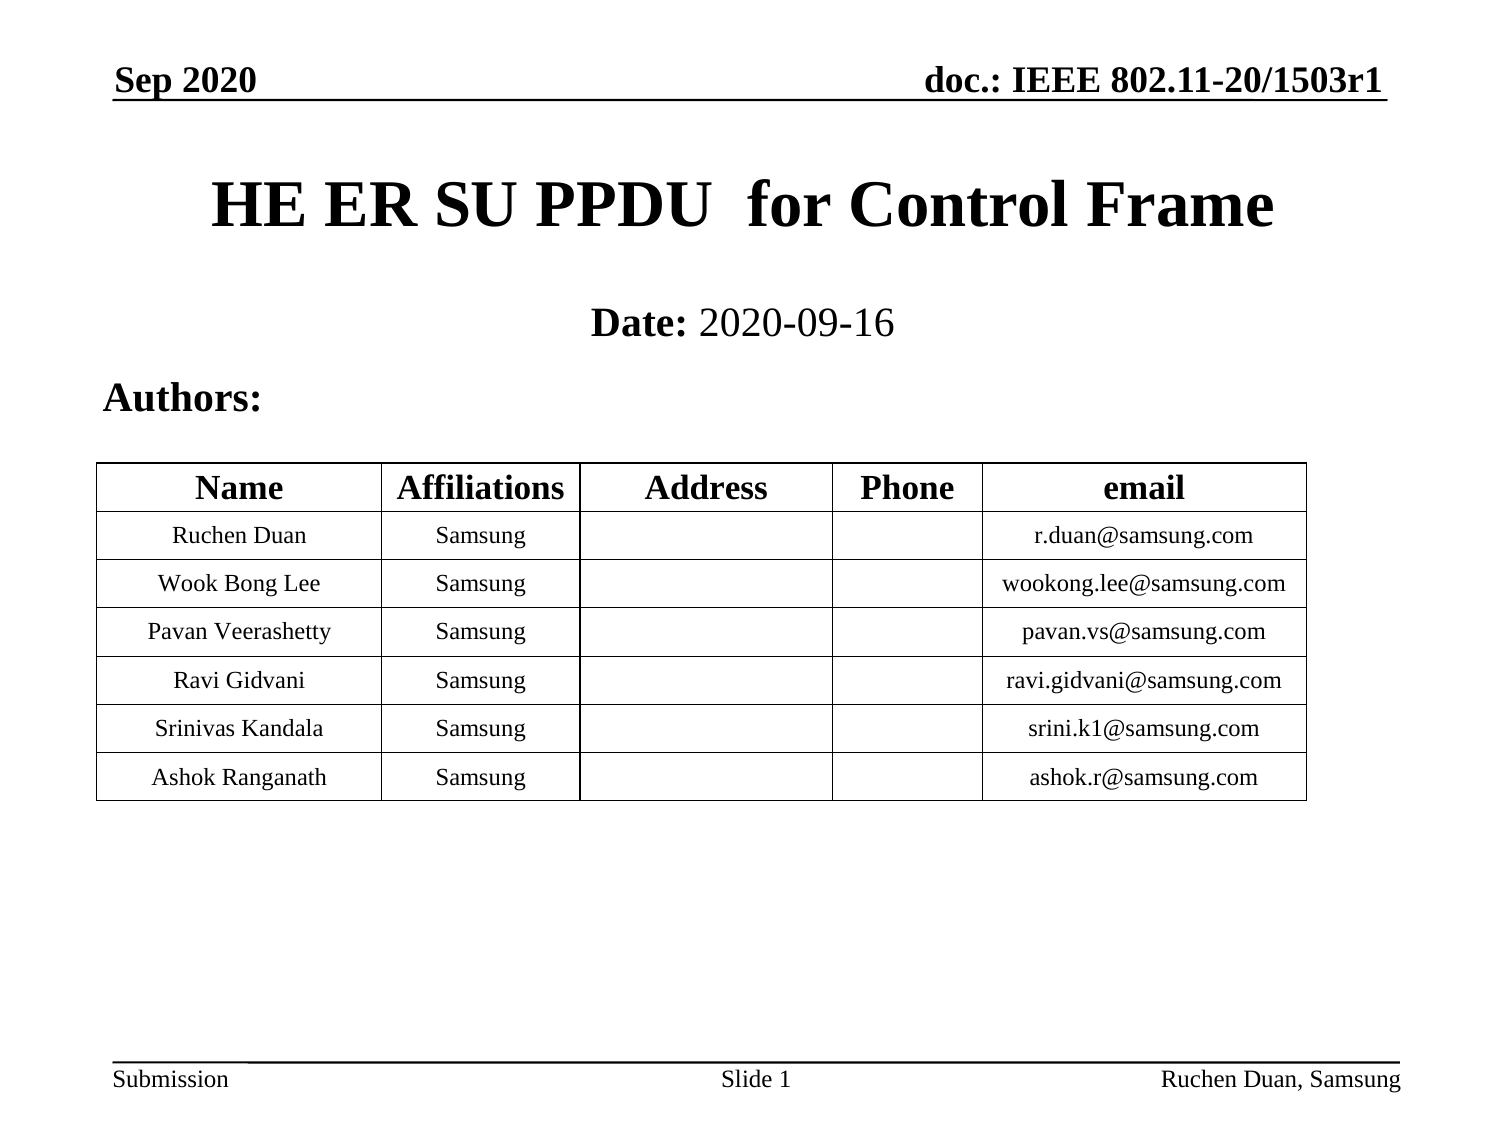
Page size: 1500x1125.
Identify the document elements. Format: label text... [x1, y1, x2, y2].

title HE ER SU PPDU for Control Frame [62, 112, 1426, 288]
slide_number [114, 54, 259, 101]
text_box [86, 462, 1406, 1081]
text_box Authors: [87, 362, 325, 425]
list Date: 2020-09-16 [105, 287, 1381, 351]
